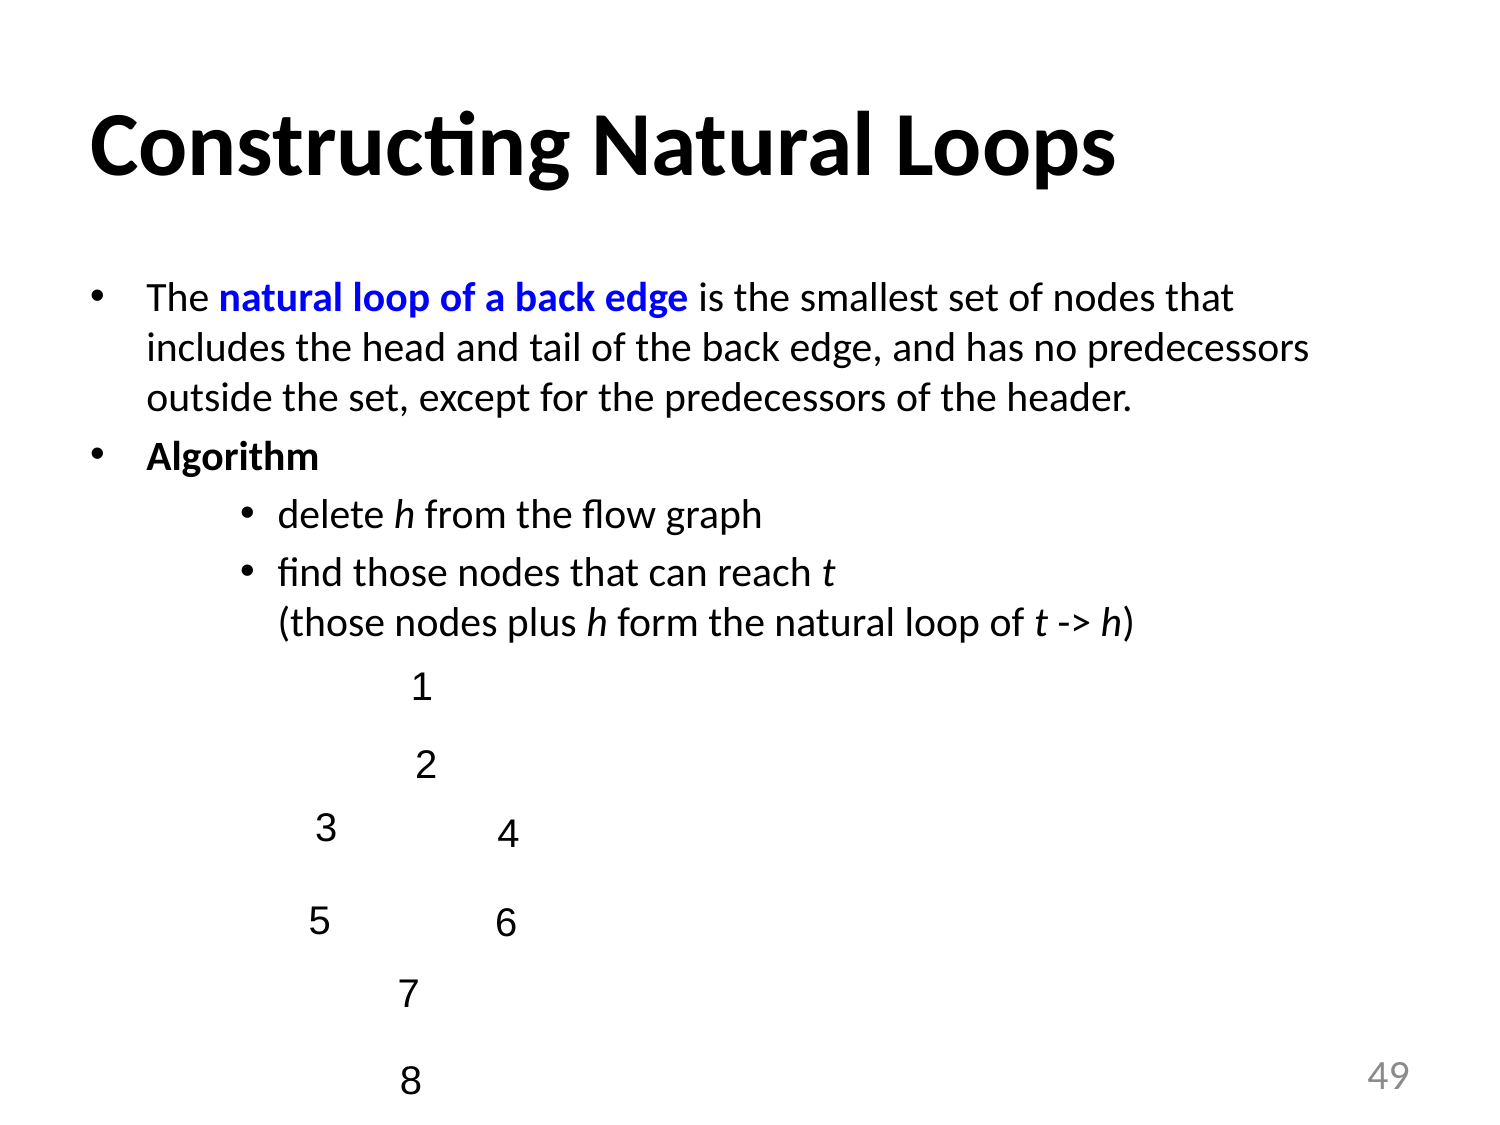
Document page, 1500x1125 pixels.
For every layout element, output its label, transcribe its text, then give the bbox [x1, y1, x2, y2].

picture [237, 664, 549, 1103]
list The natural loop of a back edge is the smallest set of nodes that includes the head and tail of the back edge, and has no predecessors outside the set, except for the predecessors of the header. Algorithm delete h from the flow graph find those nodes that can reach t (those nodes plus h form the natural loop of t -> h) [75, 262, 1425, 1005]
slide_number 49 [1074, 1042, 1425, 1103]
title Constructing Natural Loops [75, 45, 1425, 233]
